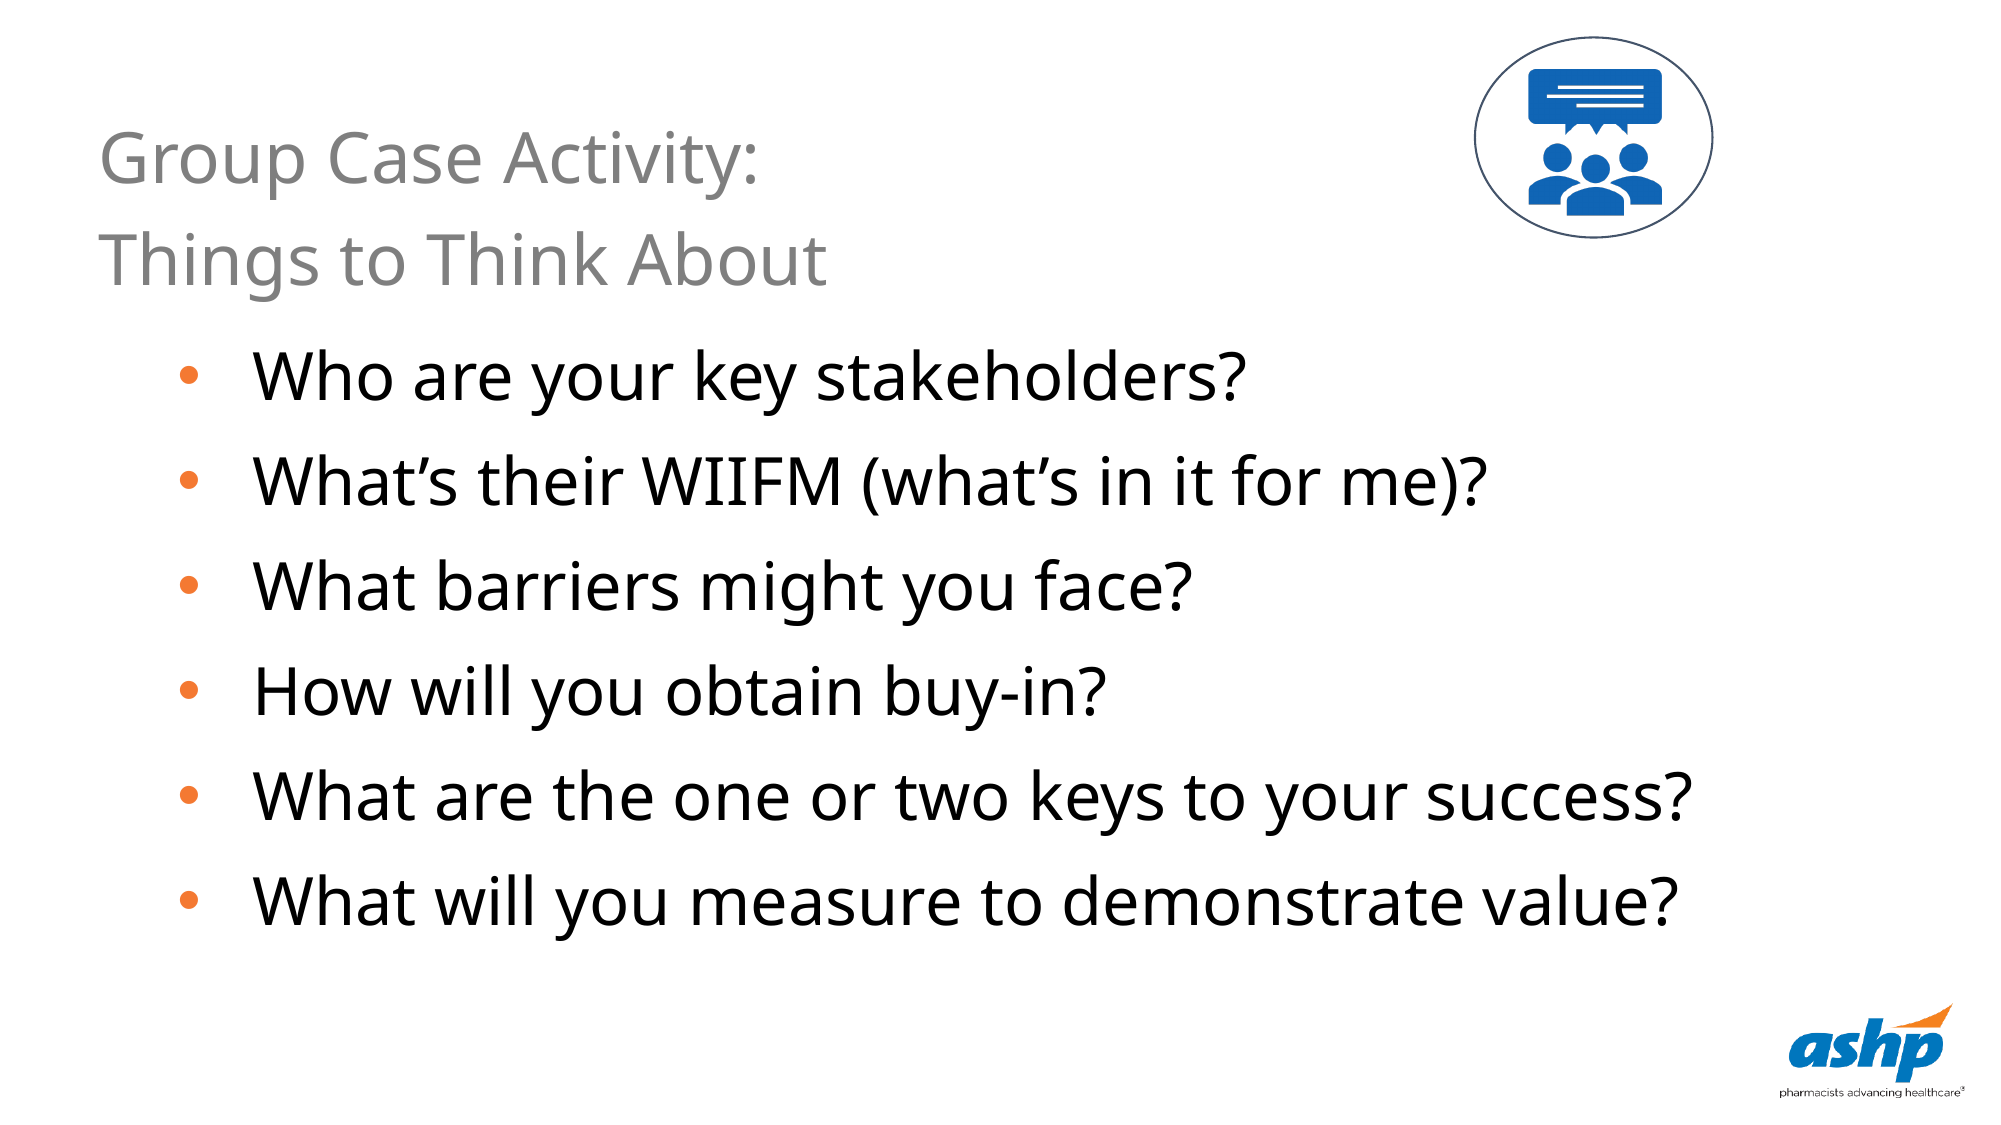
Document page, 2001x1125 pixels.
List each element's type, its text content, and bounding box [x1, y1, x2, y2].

text_box [1545, 230, 1642, 239]
text_box [1473, 68, 1506, 207]
picture [1780, 1003, 1965, 1098]
list Group Case Activity: Things to Think About [83, 88, 1907, 240]
picture [1506, 54, 1682, 230]
text_box [1526, 36, 1662, 54]
text_box [1682, 69, 1714, 206]
list Who are your key stakeholders? What’s their WIIFM (what’s in it for me)? What barriers might you face? How will you obtain buy-in? What are the one or two keys to your success? What will you measure to demonstrate value? [162, 326, 1791, 962]
